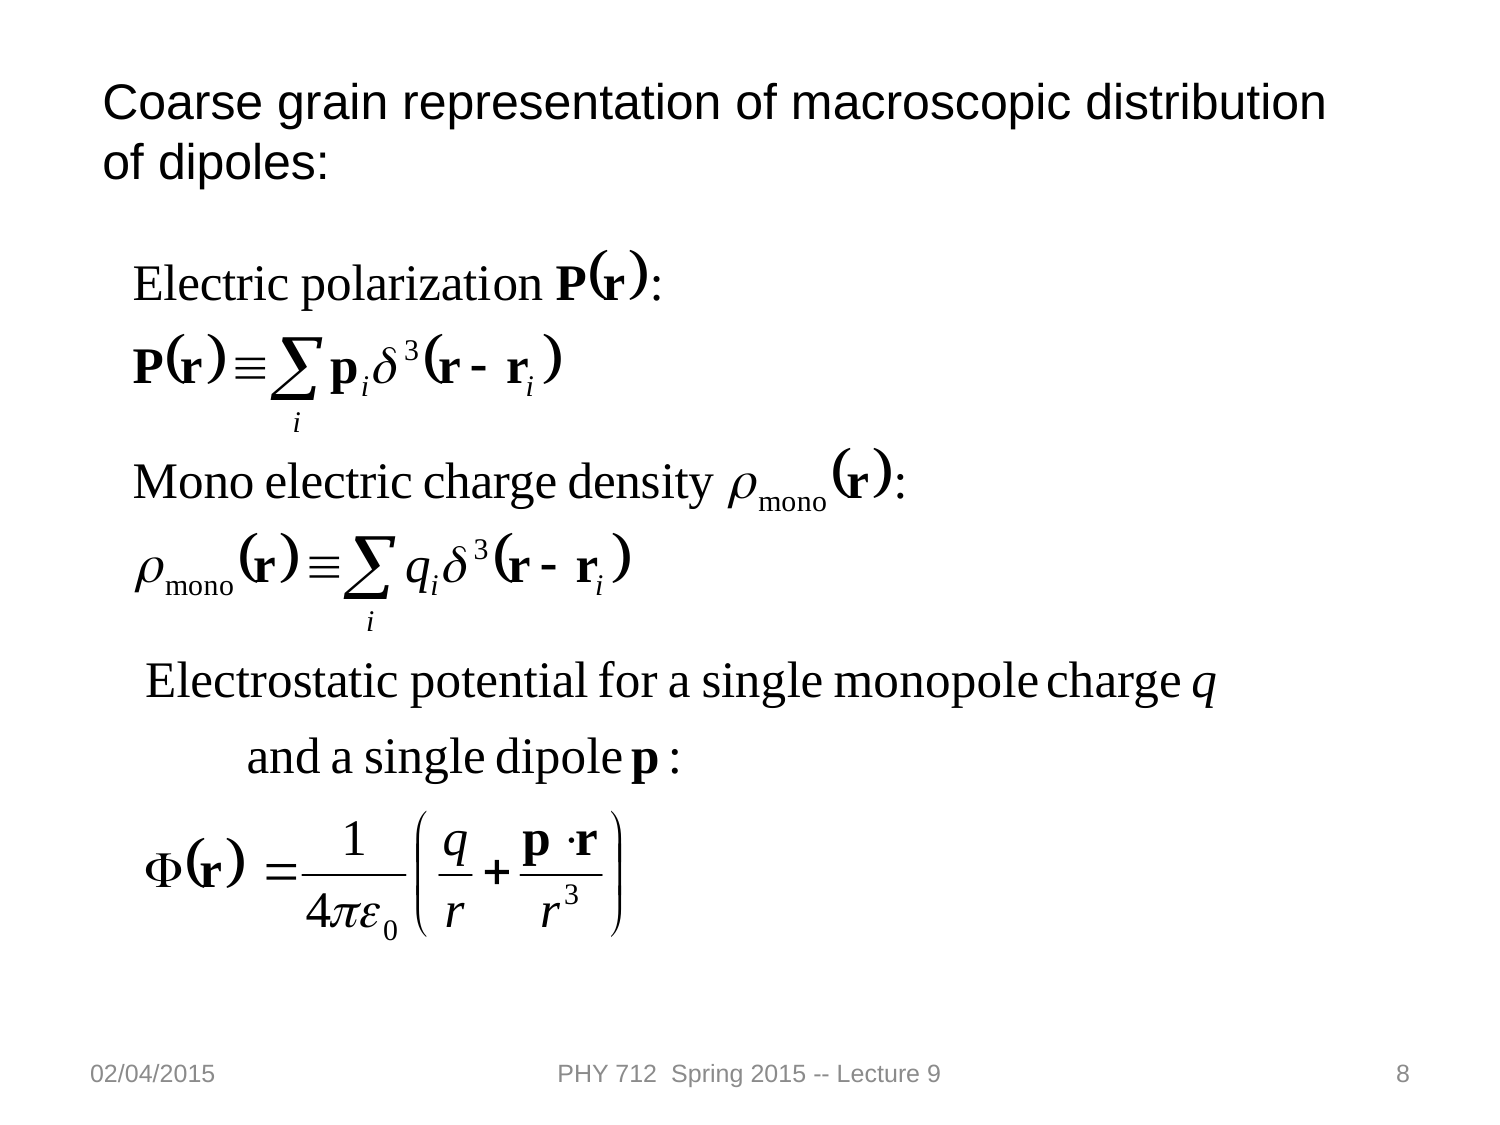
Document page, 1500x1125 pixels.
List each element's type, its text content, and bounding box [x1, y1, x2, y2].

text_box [137, 649, 1242, 954]
footer PHY 712 Spring 2015 -- Lecture 9 [512, 1042, 988, 1103]
slide_number 8 [1074, 1042, 1425, 1103]
text_box Coarse grain representation of macroscopic distribution of dipoles: [87, 62, 1363, 198]
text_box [124, 249, 915, 644]
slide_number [75, 1042, 425, 1103]
